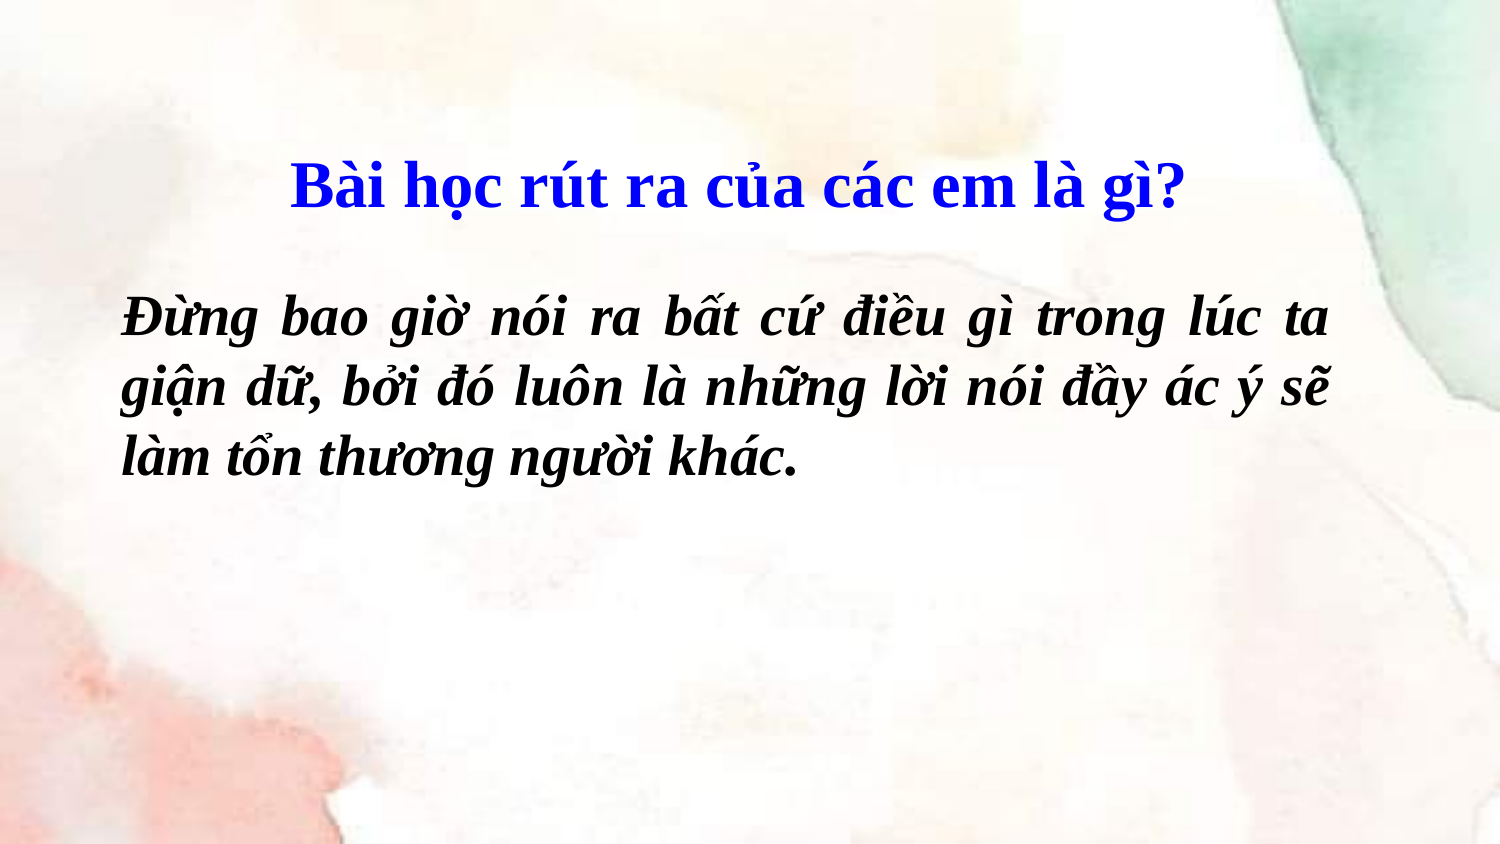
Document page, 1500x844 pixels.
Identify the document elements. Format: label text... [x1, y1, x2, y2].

title Bài học rút ra của các em là gì? [106, 133, 1373, 228]
picture [0, 0, 1500, 844]
text_box Đừng bao giờ nói ra bất cứ điều gì trong lúc ta giận dữ, bởi đó luôn là những lời nói đầy ác ý sẽ làm tổn thương người khác. [106, 269, 1346, 495]
